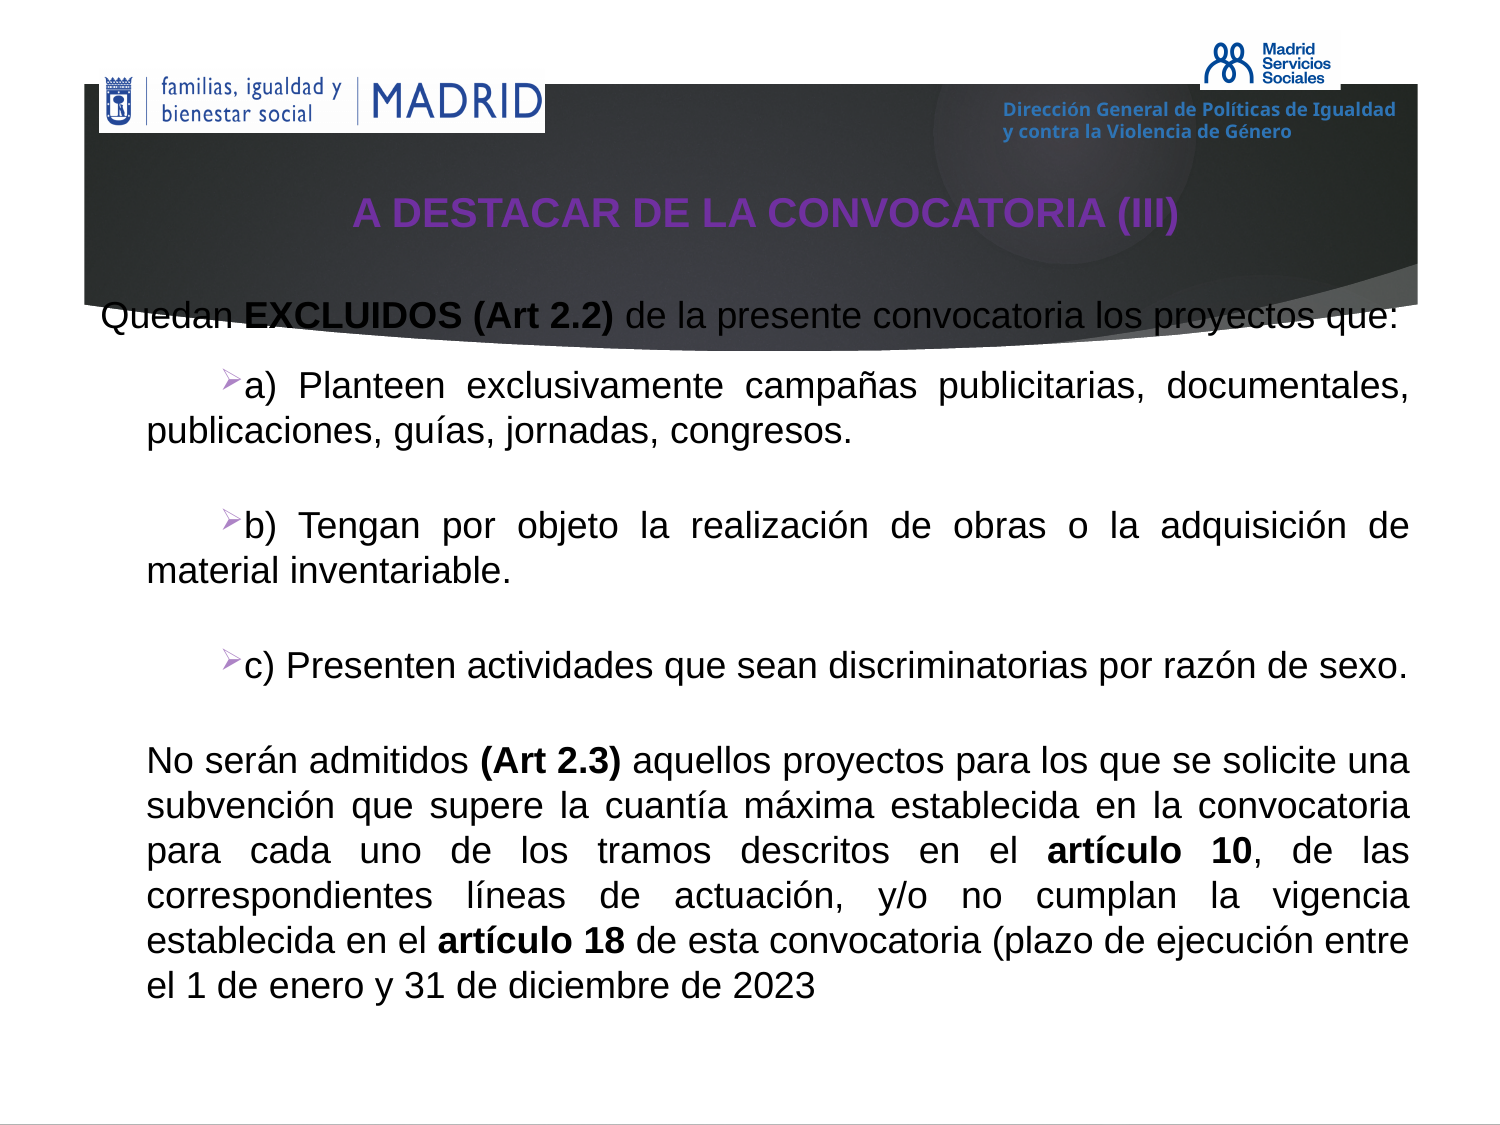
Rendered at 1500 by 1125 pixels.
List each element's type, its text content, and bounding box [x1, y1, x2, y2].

list Quedan EXCLUIDOS (Art 2.2) de la presente convocatoria los proyectos que: a) Planteen exclusivamente campañas publicitarias, documentales, publicaciones, guías, jornadas, congresos. b) Tengan por objeto la realización de obras o la adquisición de material inventariable. c) Presenten actividades que sean discriminatorias por razón de sexo. No serán admitidos (Art 2.3) aquellos proyectos para los que se solicite una subvención que supere la cuantía máxima establecida en la convocatoria para cada uno de los tramos descritos en el artículo 10, de las correspondientes líneas de actuación, y/o no cumplan la vigencia establecida en el artículo 18 de esta convocatoria (plazo de ejecución entre el 1 de enero y 31 de diciembre de 2023 [75, 283, 1425, 1014]
title A DESTACAR DE LA CONVOCATORIA (III) [106, 159, 1425, 283]
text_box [99, 29, 1500, 151]
